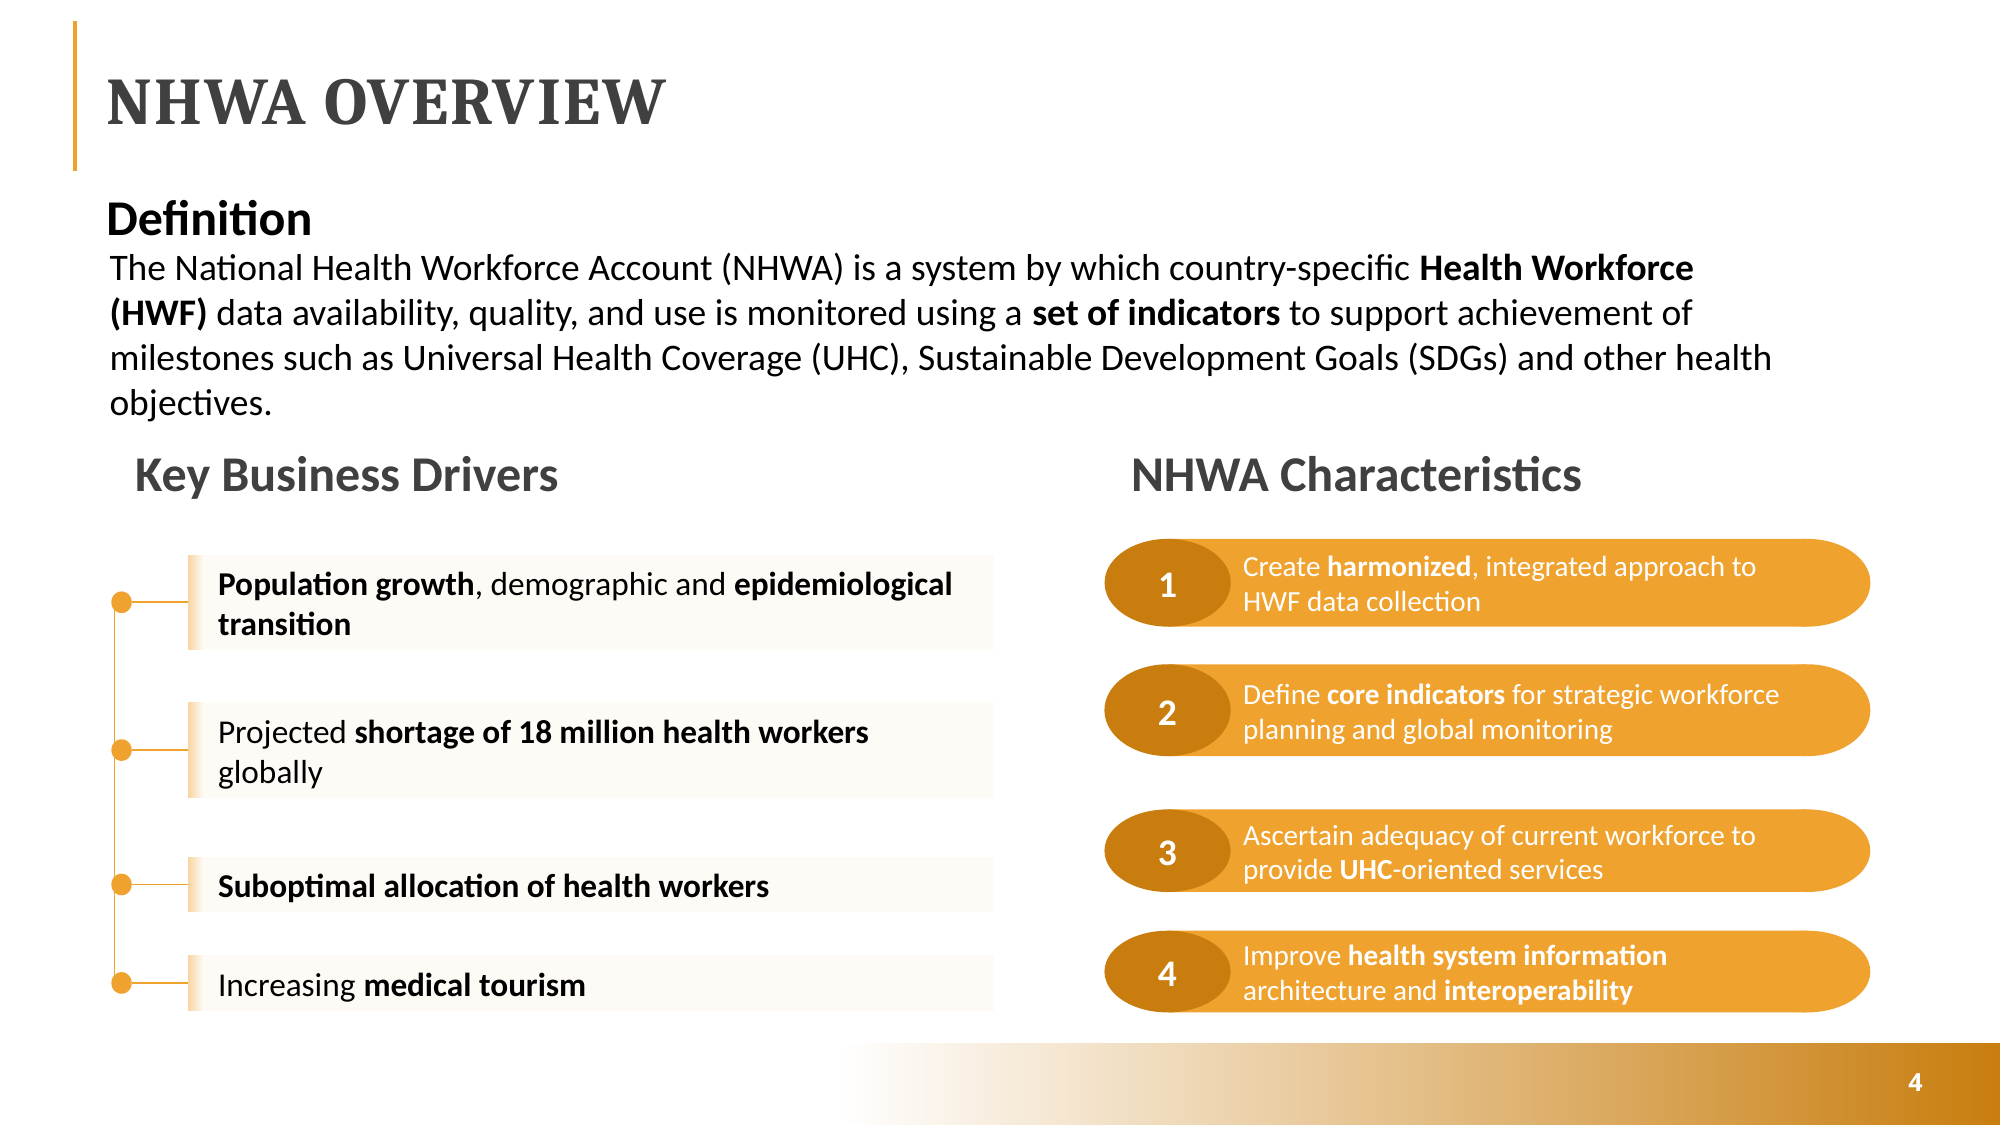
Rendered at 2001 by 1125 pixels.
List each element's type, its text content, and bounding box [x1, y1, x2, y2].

text_box Definition [91, 178, 1783, 253]
title NHWA OVERVIEW [91, 42, 1938, 169]
text_box The National Health Workforce Account (NHWA) is a system by which country-specific Health Workforce (HWF) data availability, quality, and use is monitored using a set of indicators to support achievement of milestones such as Universal Health Coverage (UHC), Sustainable Development Goals (SDGs) and other health objectives. [94, 235, 1807, 476]
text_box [1104, 440, 1938, 1013]
slide_number 4 [1777, 1061, 1938, 1107]
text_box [111, 440, 995, 1013]
